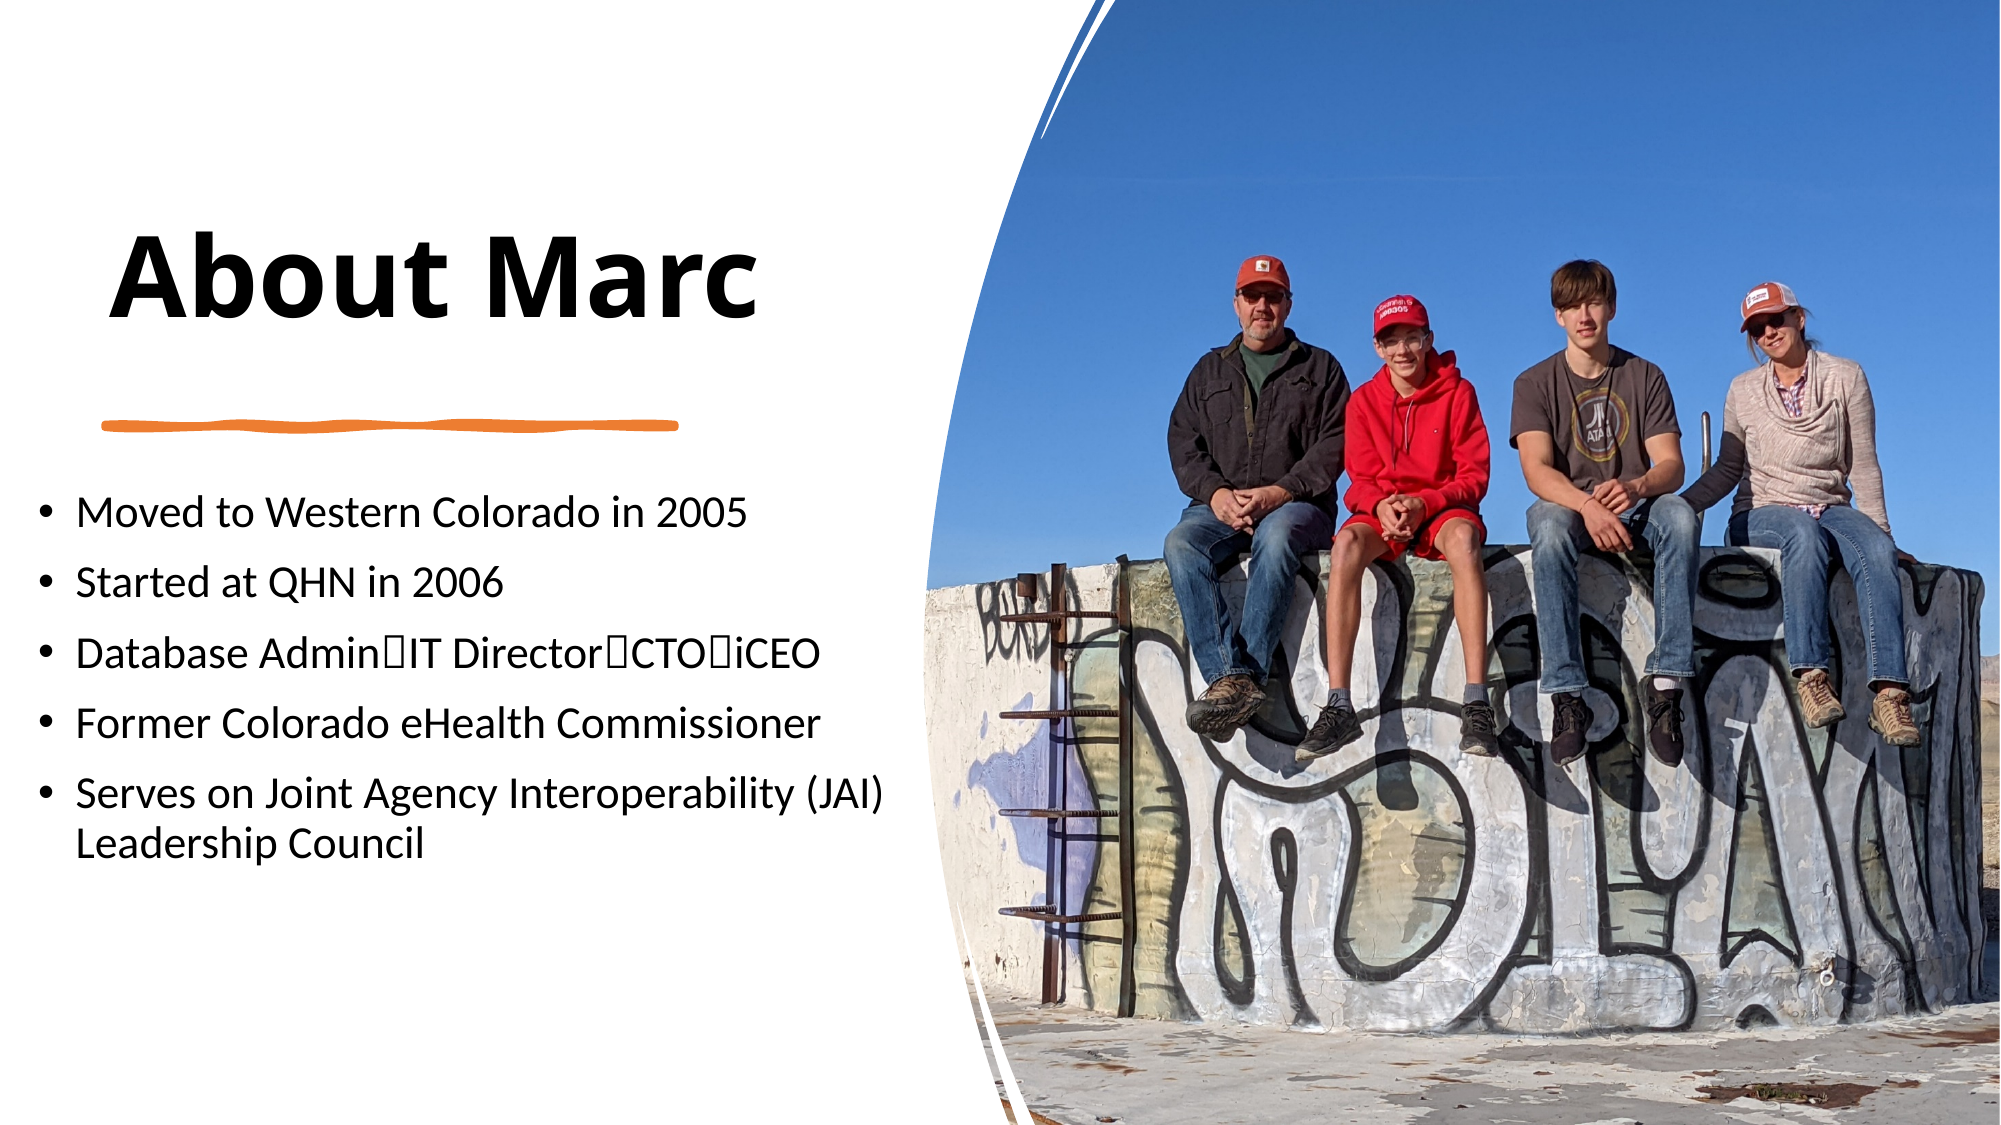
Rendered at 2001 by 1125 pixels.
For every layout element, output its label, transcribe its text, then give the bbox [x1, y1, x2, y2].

text_box [103, 421, 676, 431]
text_box About Marc [94, 28, 812, 350]
picture [923, 0, 2000, 1125]
text_box Moved to Western Colorado in 2005 Started at QHN in 2006 Database AdminIT DirectorCTOiCEO Former Colorado eHealth Commissioner Serves on Joint Agency Interoperability (JAI) Leadership Council [23, 480, 901, 1026]
text_box [0, 0, 923, 1125]
